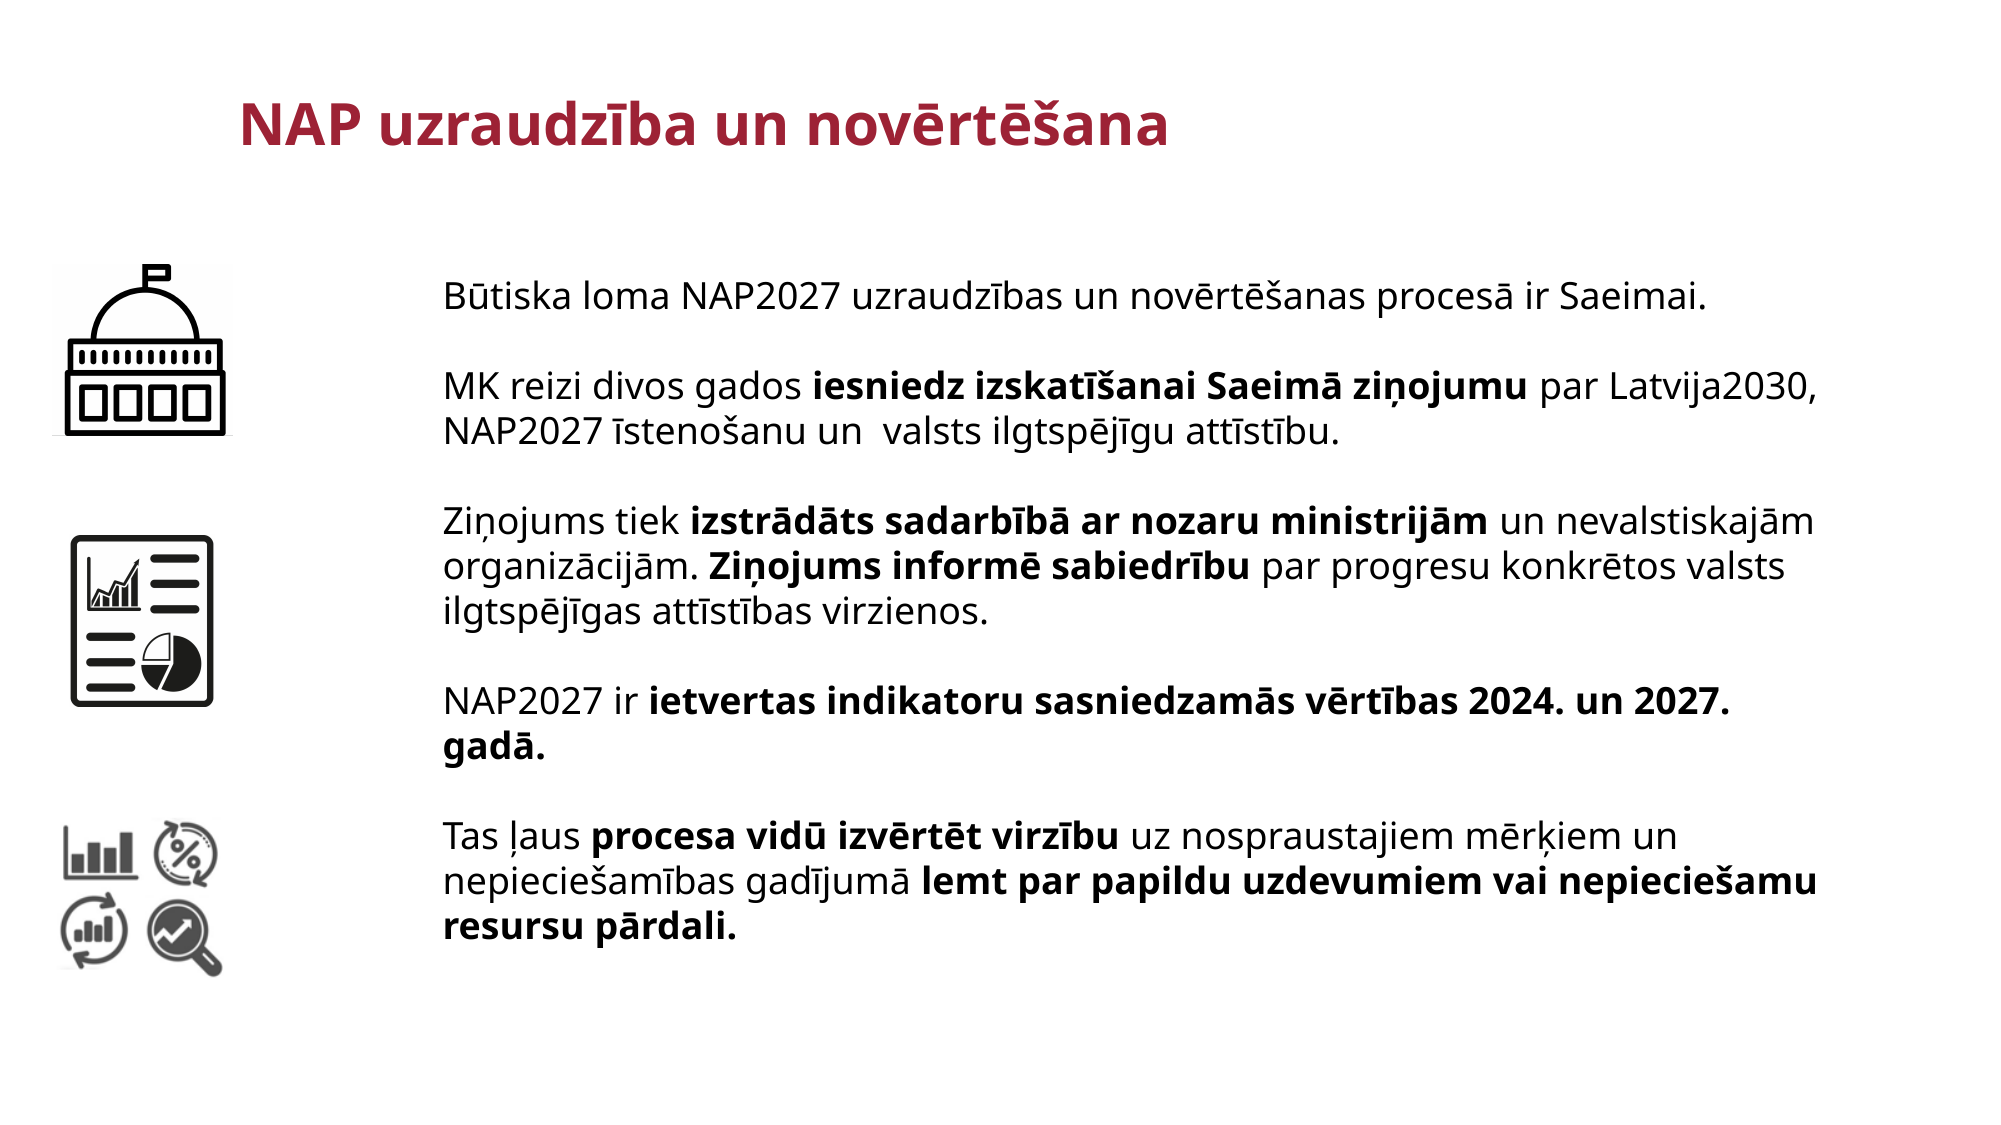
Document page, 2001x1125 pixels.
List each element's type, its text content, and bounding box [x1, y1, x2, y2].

picture [52, 264, 233, 436]
text_box Būtiska loma NAP2027 uzraudzības un novērtēšanas procesā ir Saeimai. MK reizi divos gados iesniedz izskatīšanai Saeimā ziņojumu par Latvija2030, NAP2027 īstenošanu un valsts ilgtspējīgu attīstību. Ziņojums tiek izstrādāts sadarbībā ar nozaru ministrijām un nevalstiskajām organizācijām. Ziņojums informē sabiedrību par progresu konkrētos valsts ilgtspējīgas attīstības virzienos. NAP2027 ir ietvertas indikatoru sasniedzamās vērtības 2024. un 2027. gadā. Tas ļaus procesa vidū izvērtēt virzību uz nospraustajiem mērķiem un nepieciešamības gadījumā lemt par papildu uzdevumiem vai nepieciešamu resursu pārdali. [427, 264, 1835, 1000]
text_box NAP uzraudzība un novērtēšana [224, 79, 1186, 165]
picture [69, 534, 215, 707]
picture [52, 808, 238, 981]
